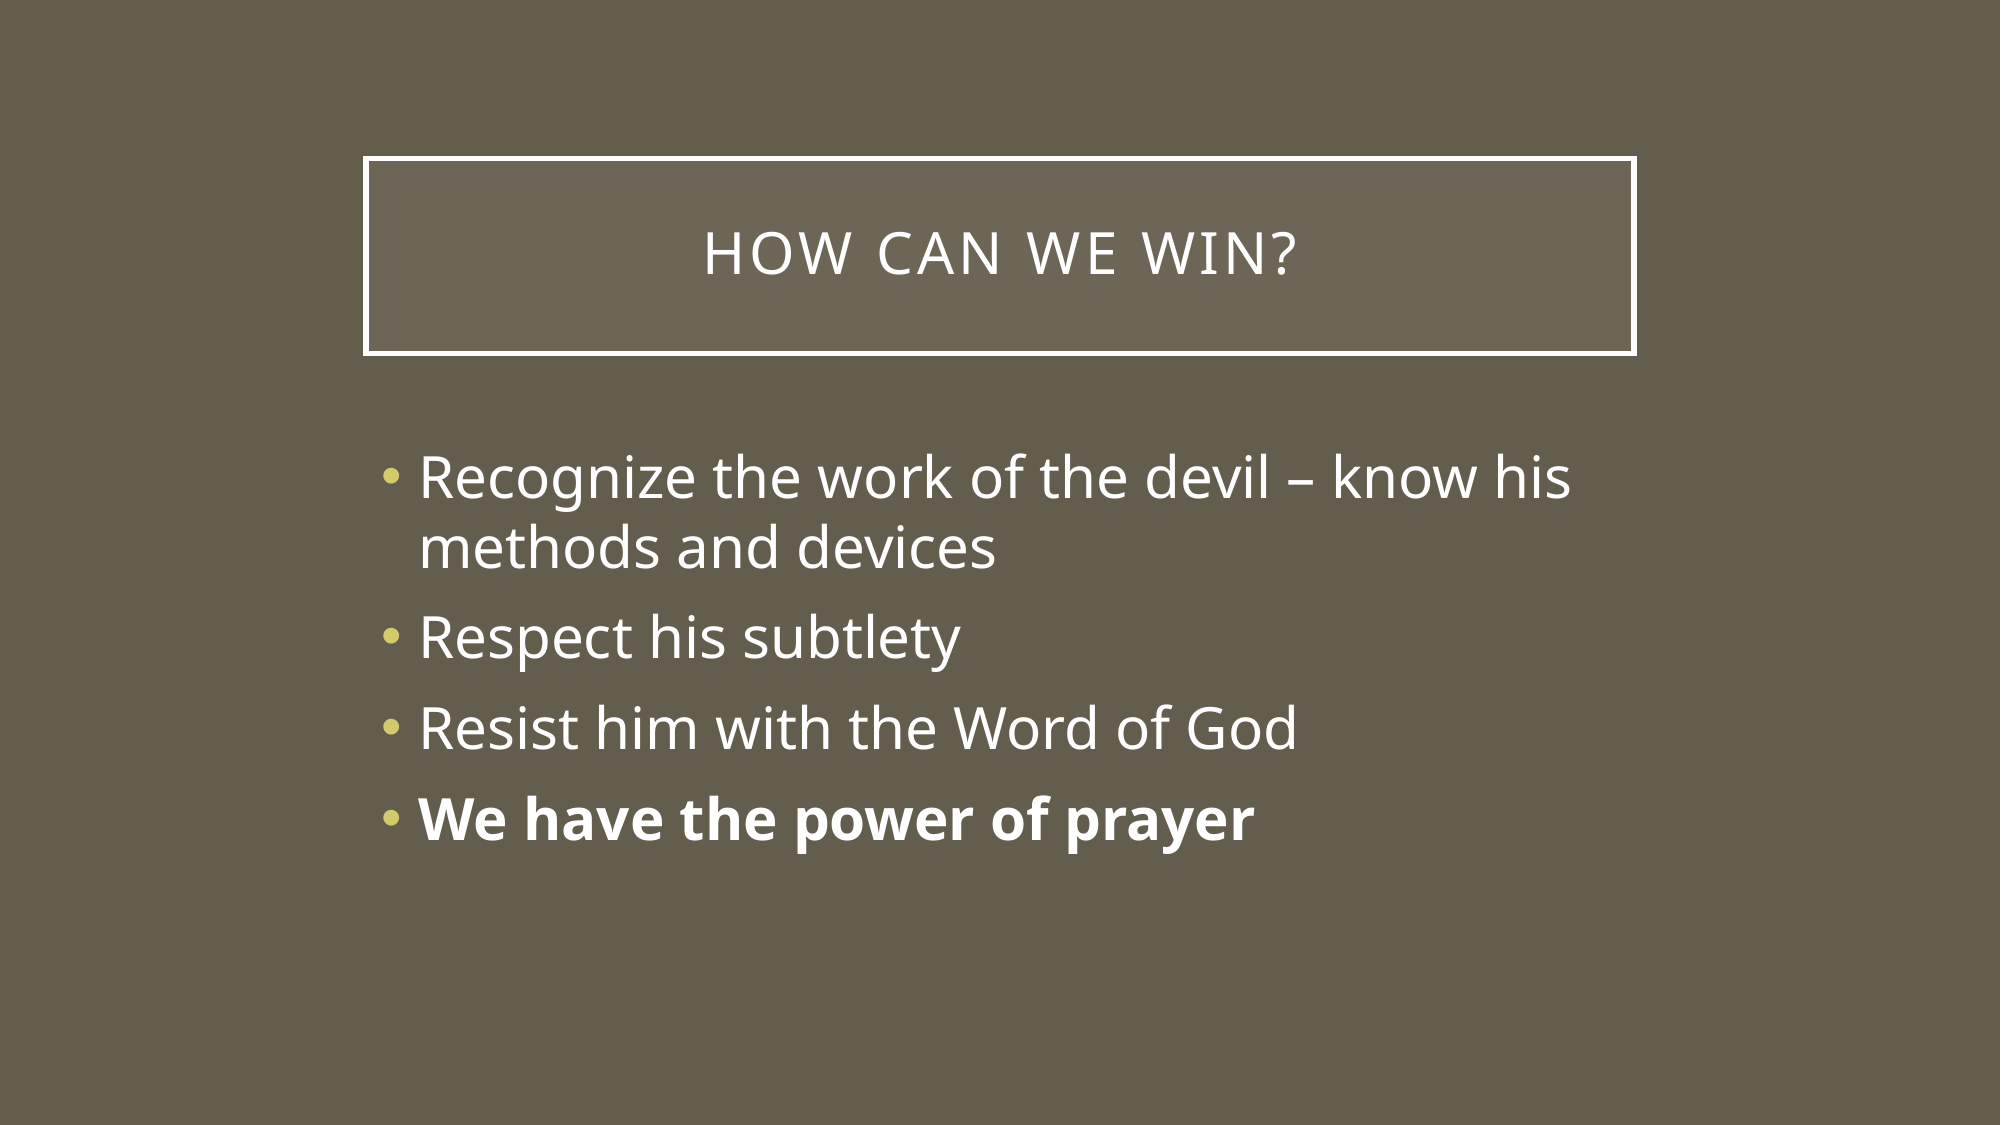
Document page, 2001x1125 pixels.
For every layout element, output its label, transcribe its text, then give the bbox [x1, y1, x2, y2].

title How can we win? [363, 156, 1637, 356]
list Recognize the work of the devil – know his methods and devices Respect his subtlety Resist him with the Word of God We have the power of prayer [366, 432, 1634, 942]
